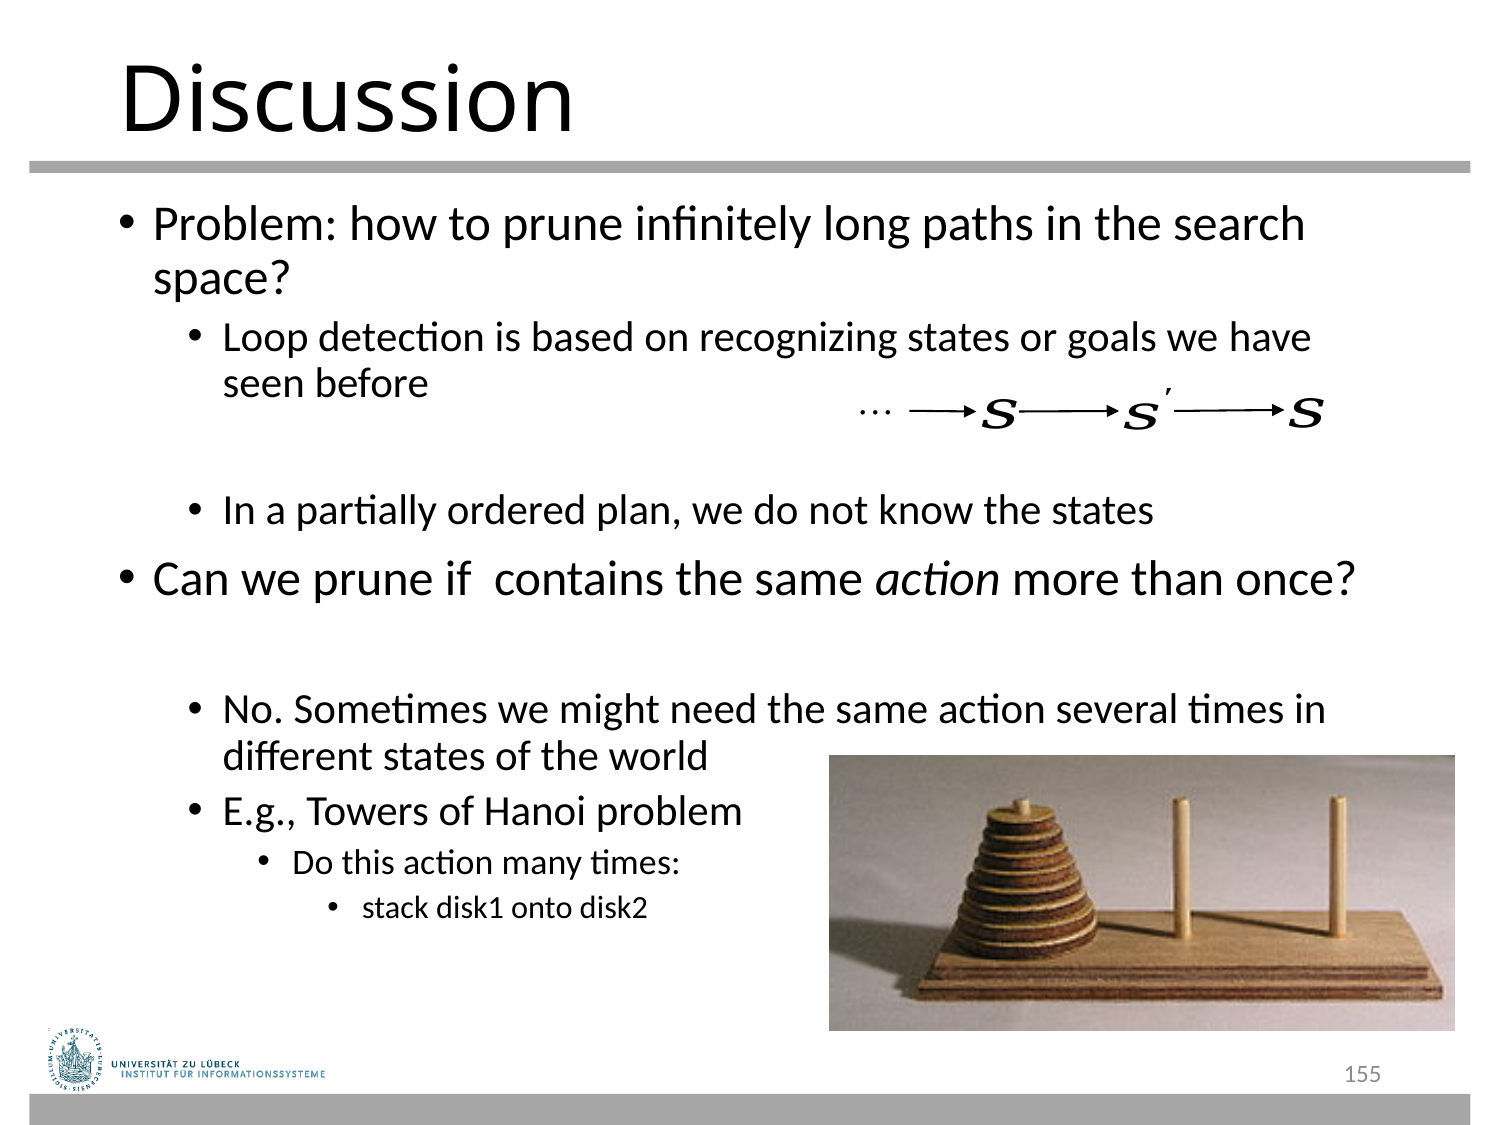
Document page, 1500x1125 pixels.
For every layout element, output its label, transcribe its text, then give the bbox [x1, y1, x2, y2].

picture [829, 755, 1455, 1031]
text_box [841, 376, 1328, 446]
title Discussion [103, 42, 1397, 161]
slide_number 155 [1059, 1042, 1397, 1103]
